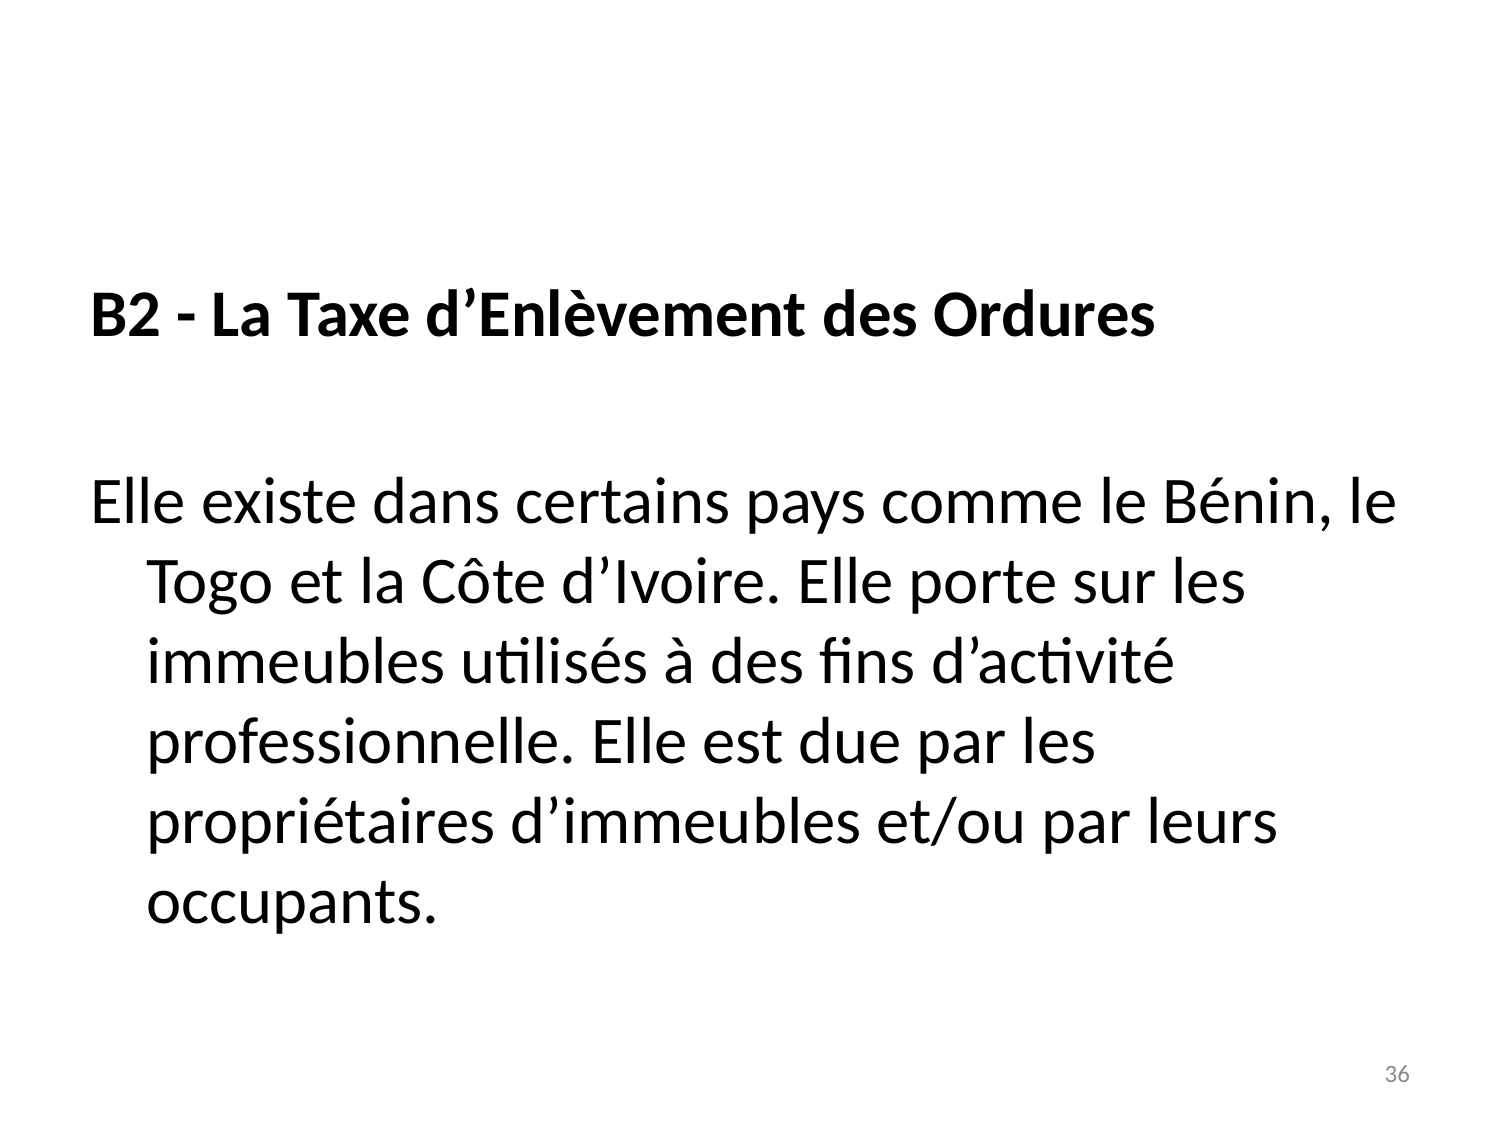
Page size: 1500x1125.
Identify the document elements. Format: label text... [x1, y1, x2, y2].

slide_number 36 [1074, 1042, 1425, 1103]
list B2 - La Taxe d’Enlèvement des Ordures Elle existe dans certains pays comme le Bénin, le Togo et la Côte d’Ivoire. Elle porte sur les immeubles utilisés à des fins d’activité professionnelle. Elle est due par les propriétaires d’immeubles et/ou par leurs occupants. [75, 262, 1425, 1005]
